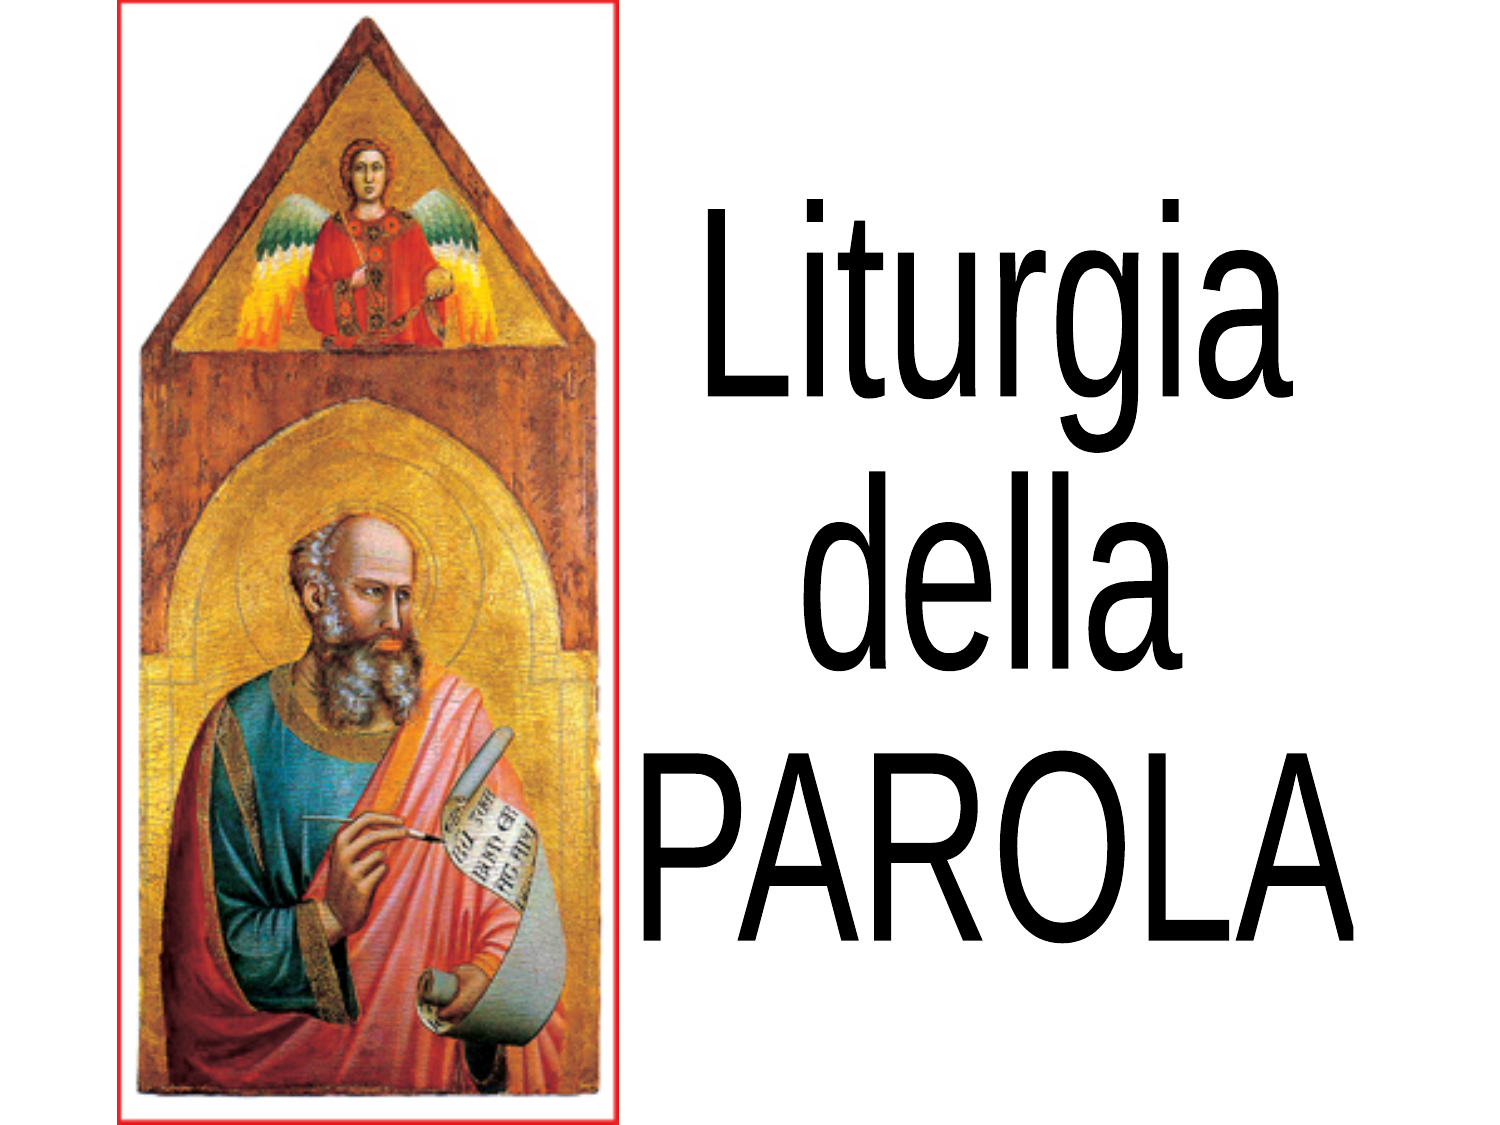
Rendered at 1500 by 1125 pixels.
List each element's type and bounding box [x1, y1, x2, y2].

picture [116, 0, 619, 1125]
